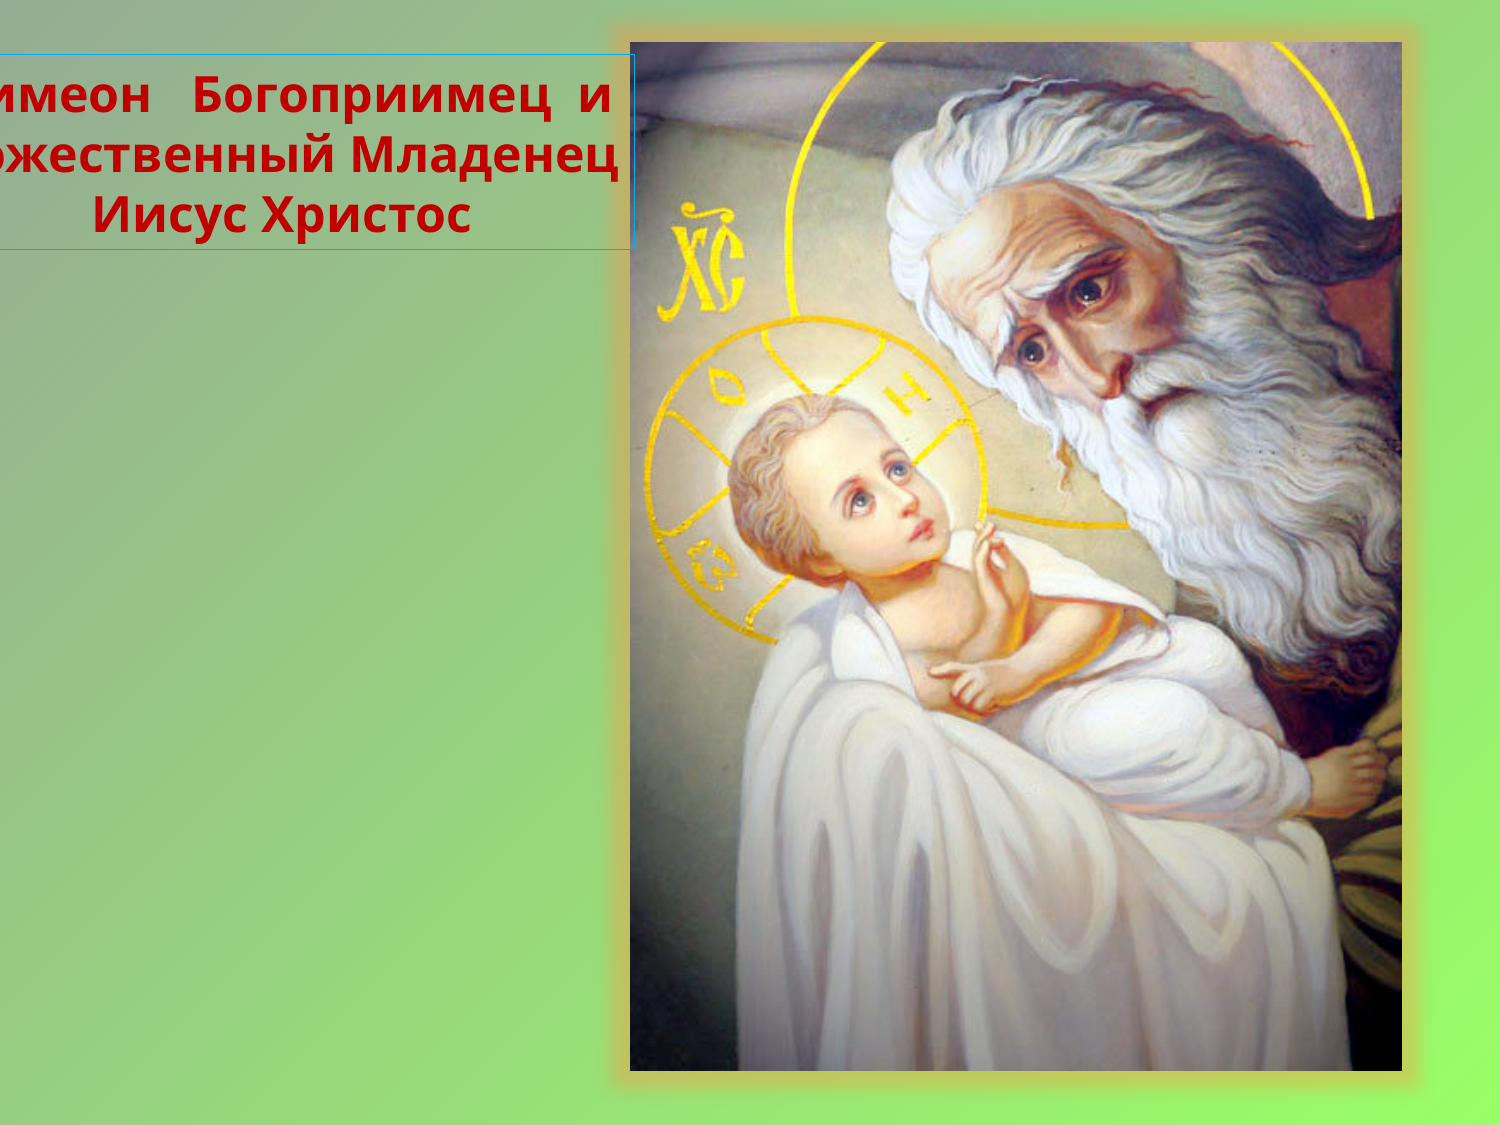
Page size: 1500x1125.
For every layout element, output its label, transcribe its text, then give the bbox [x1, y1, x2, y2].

picture [630, 42, 1402, 1071]
text_box Симеон Богоприимец и Божественный Младенец Иисус Христос [0, 54, 625, 250]
